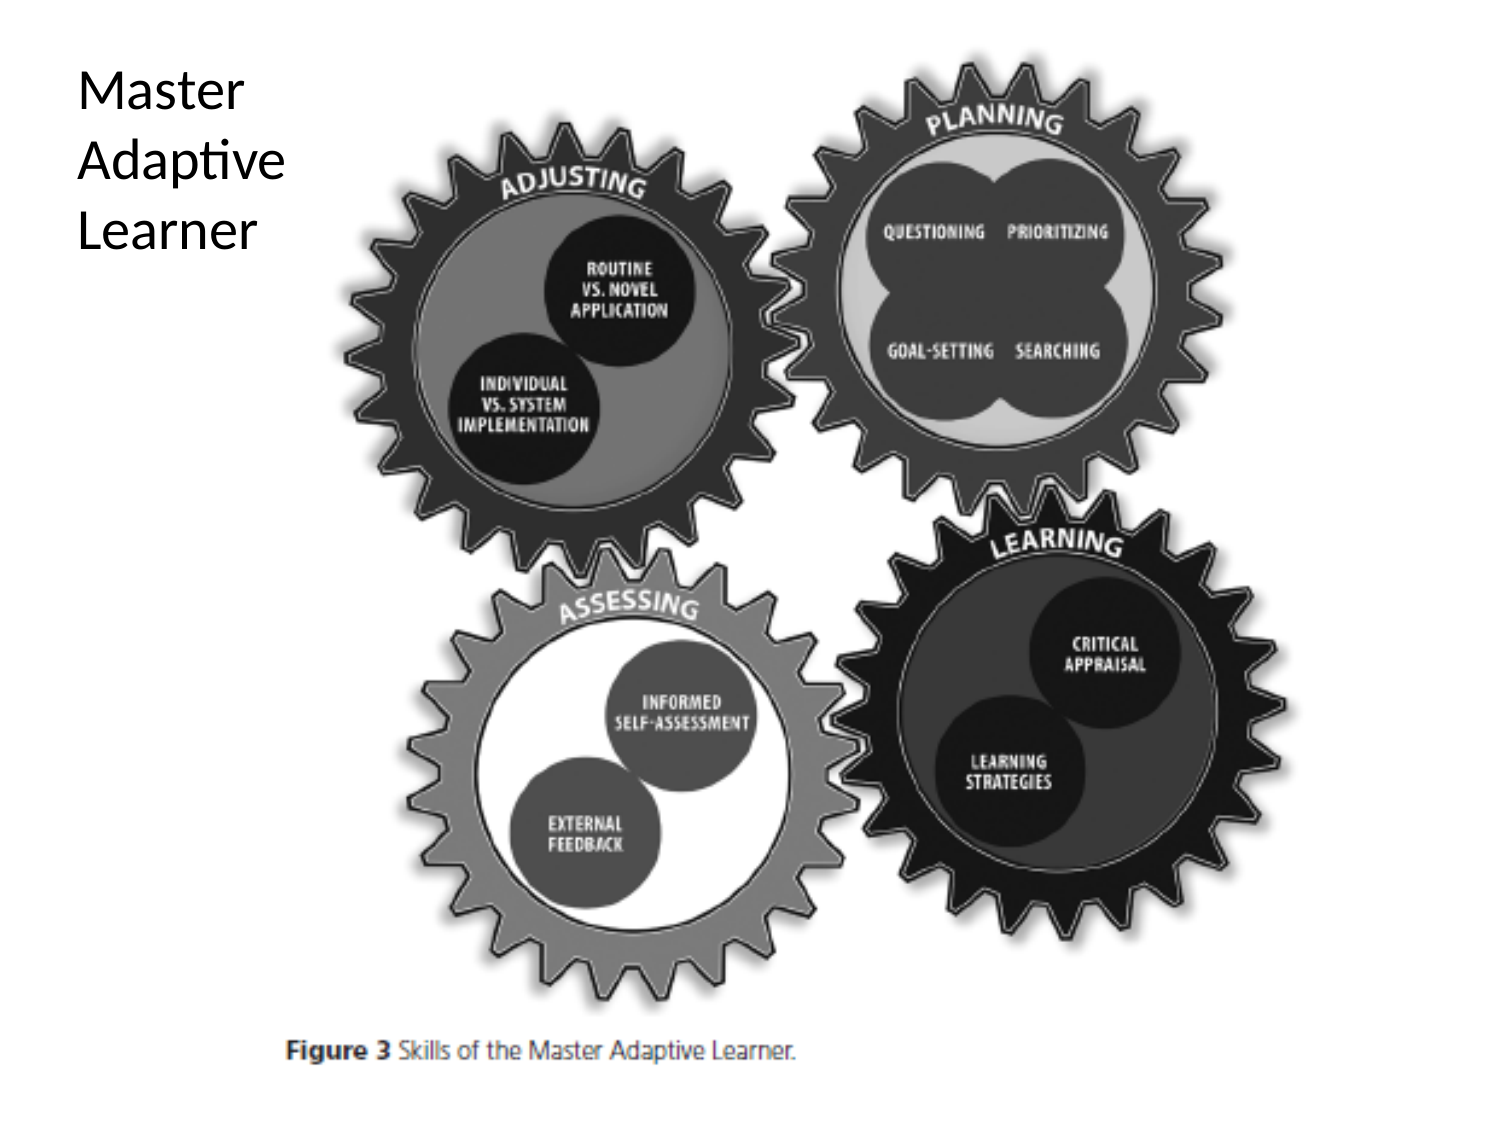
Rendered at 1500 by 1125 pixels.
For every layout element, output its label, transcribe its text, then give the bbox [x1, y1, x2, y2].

picture [272, 24, 1366, 1082]
text_box Master Adaptive Learner [62, 43, 272, 269]
